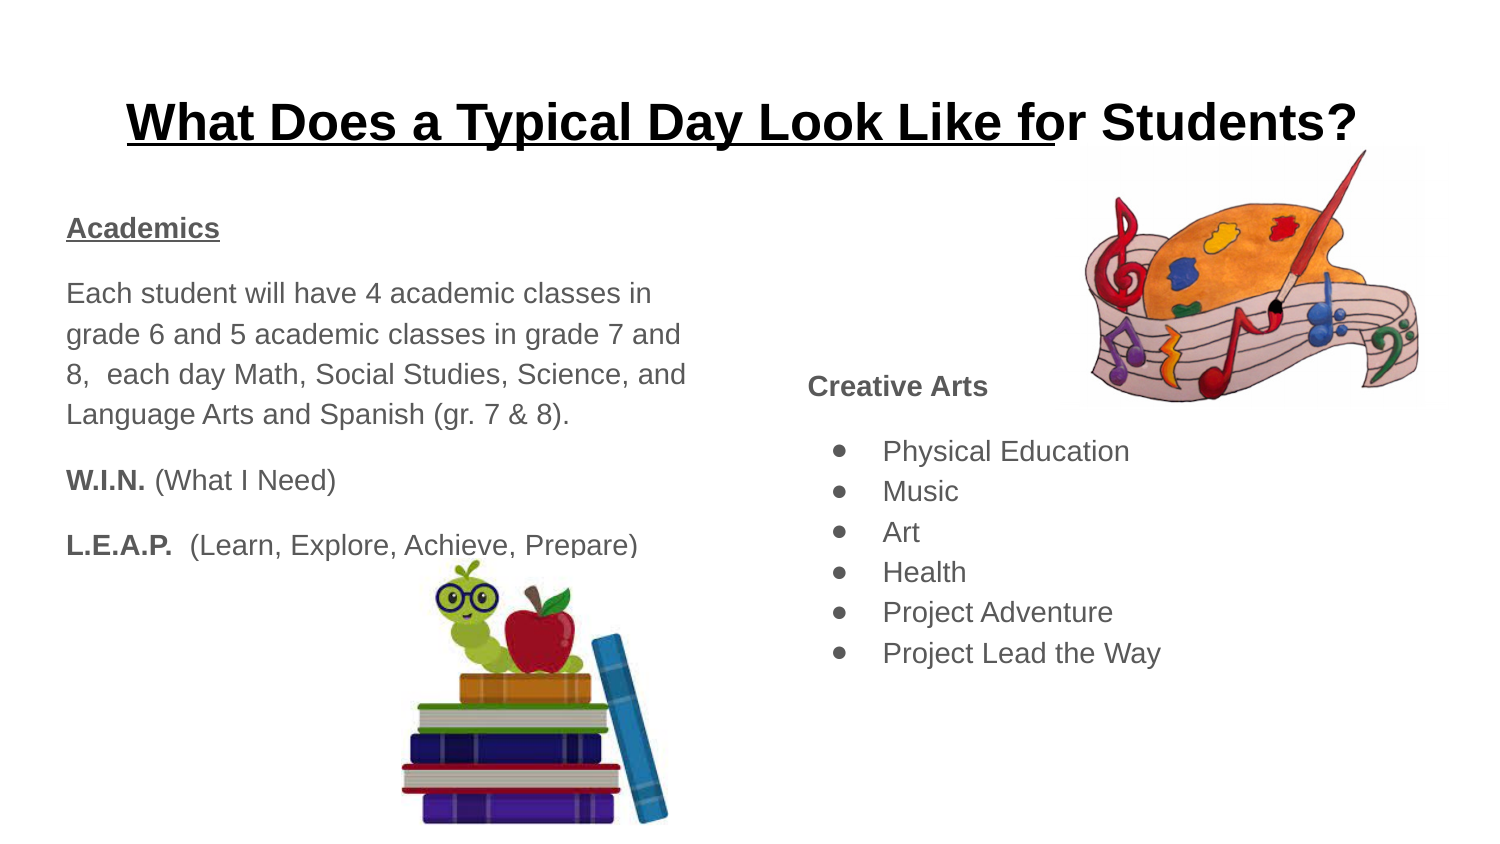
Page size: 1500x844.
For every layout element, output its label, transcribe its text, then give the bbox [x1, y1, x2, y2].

picture [400, 558, 669, 826]
picture [1055, 142, 1450, 410]
title What Does a Typical Day Look Like for Students? [51, 72, 1449, 167]
list Creative Arts Physical Education Music Art Health Project Adventure Project Lead the Way [792, 189, 1449, 750]
list Academics Each student will have 4 academic classes in grade 6 and 5 academic classes in grade 7 and 8, each day Math, Social Studies, Science, and Language Arts and Spanish (gr. 7 & 8). W.I.N. (What I Need) L.E.A.P. (Learn, Explore, Achieve, Prepare) [51, 189, 708, 750]
